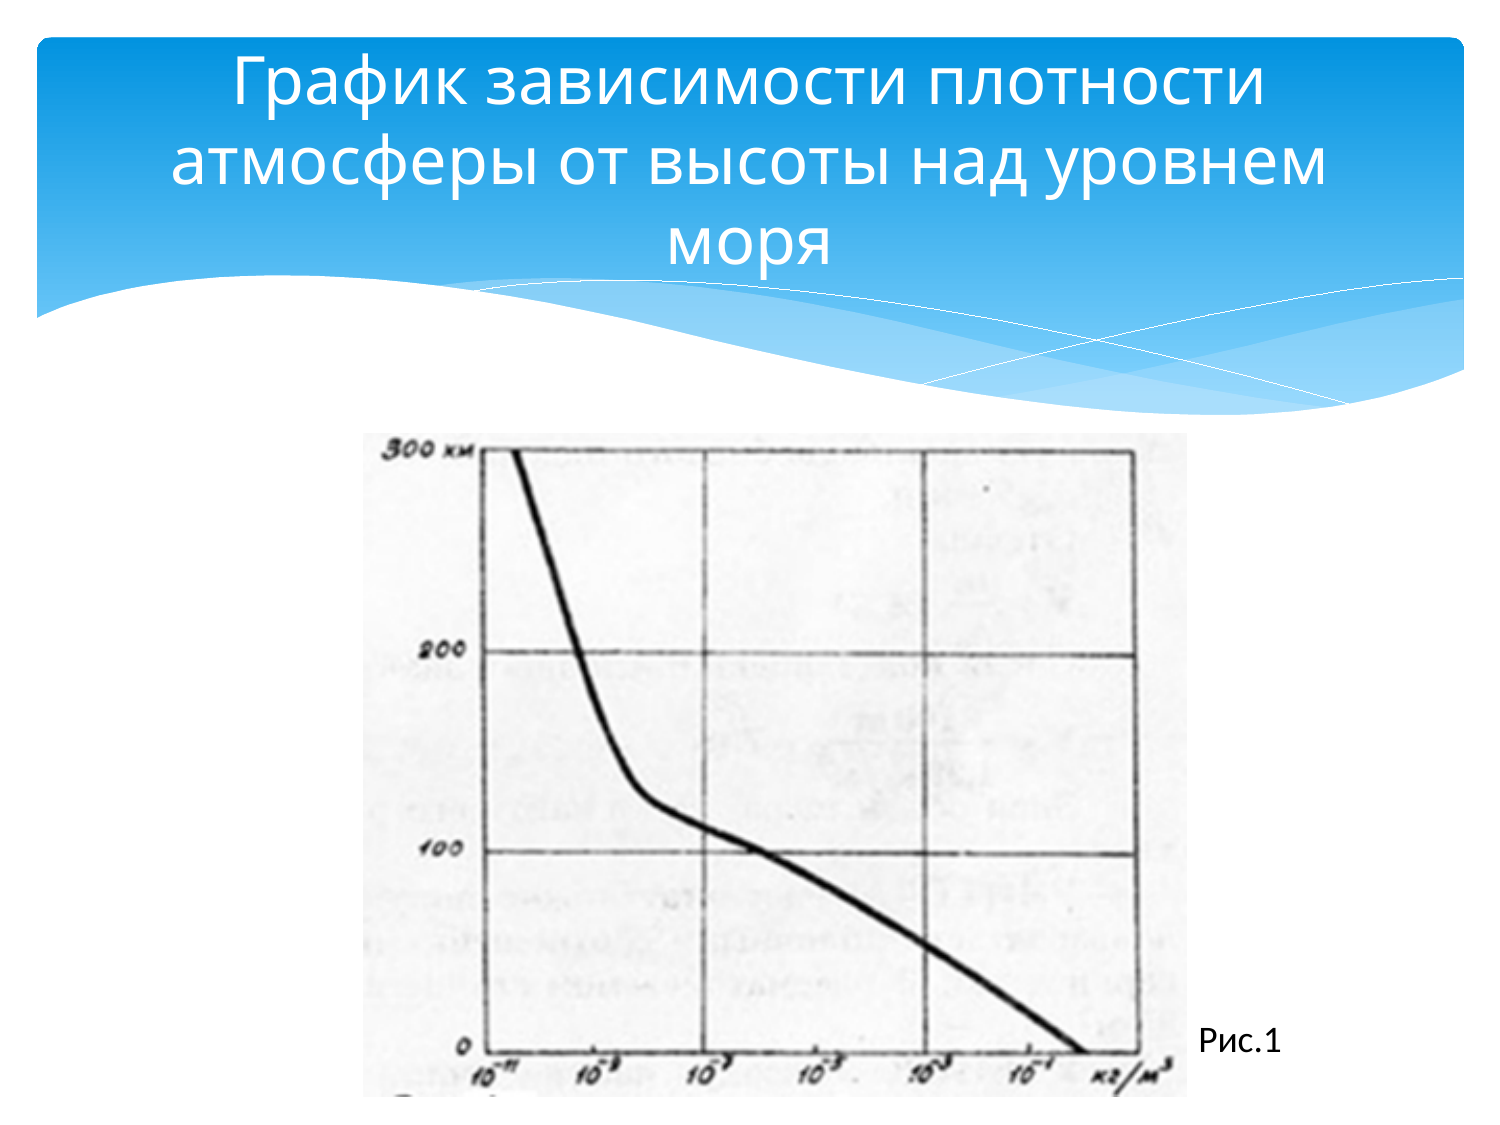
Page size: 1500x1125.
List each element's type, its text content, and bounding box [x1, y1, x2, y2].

text_box Рис.1 [1193, 1007, 1500, 1068]
title График зависимости плотности атмосферы от высоты над уровнем моря [74, 55, 1426, 262]
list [362, 433, 1187, 1097]
